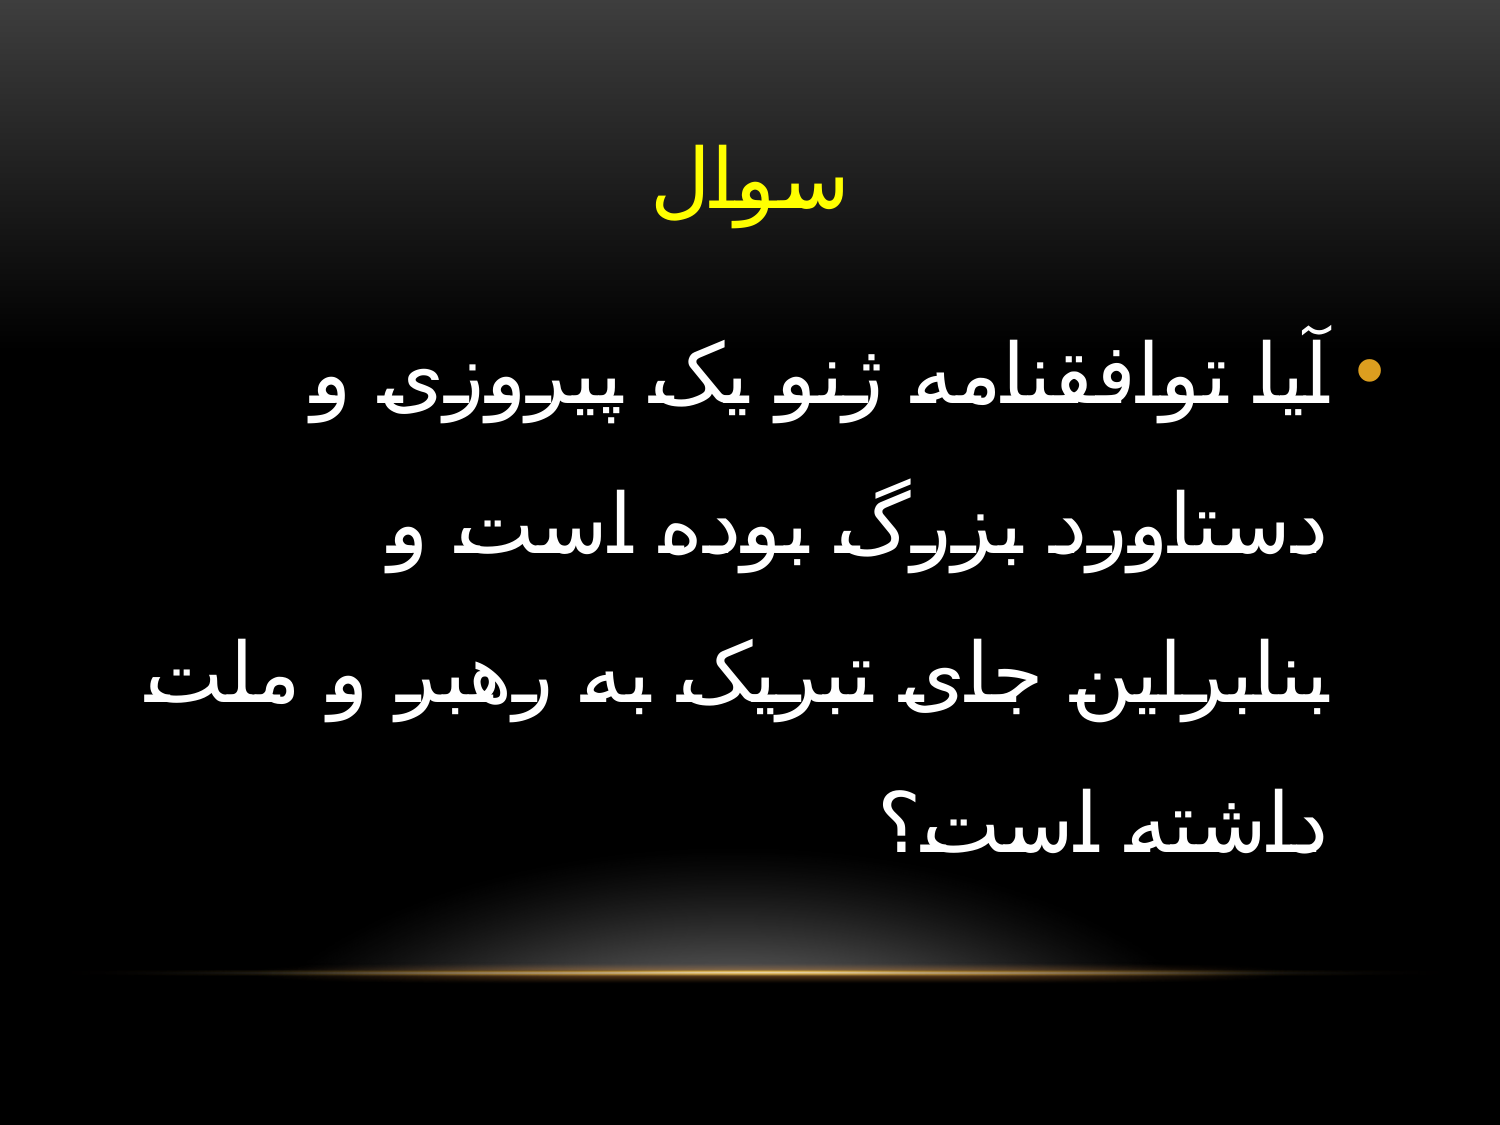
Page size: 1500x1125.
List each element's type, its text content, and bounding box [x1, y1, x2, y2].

title سوال [99, 45, 1400, 233]
list آیا توافقنامه ژنو یک پیروزی و دستاورد بزرگ بوده است و بنابراین جای تبریک به رهبر و ملت داشته است؟ [99, 262, 1400, 938]
picture [0, 0, 1500, 1125]
